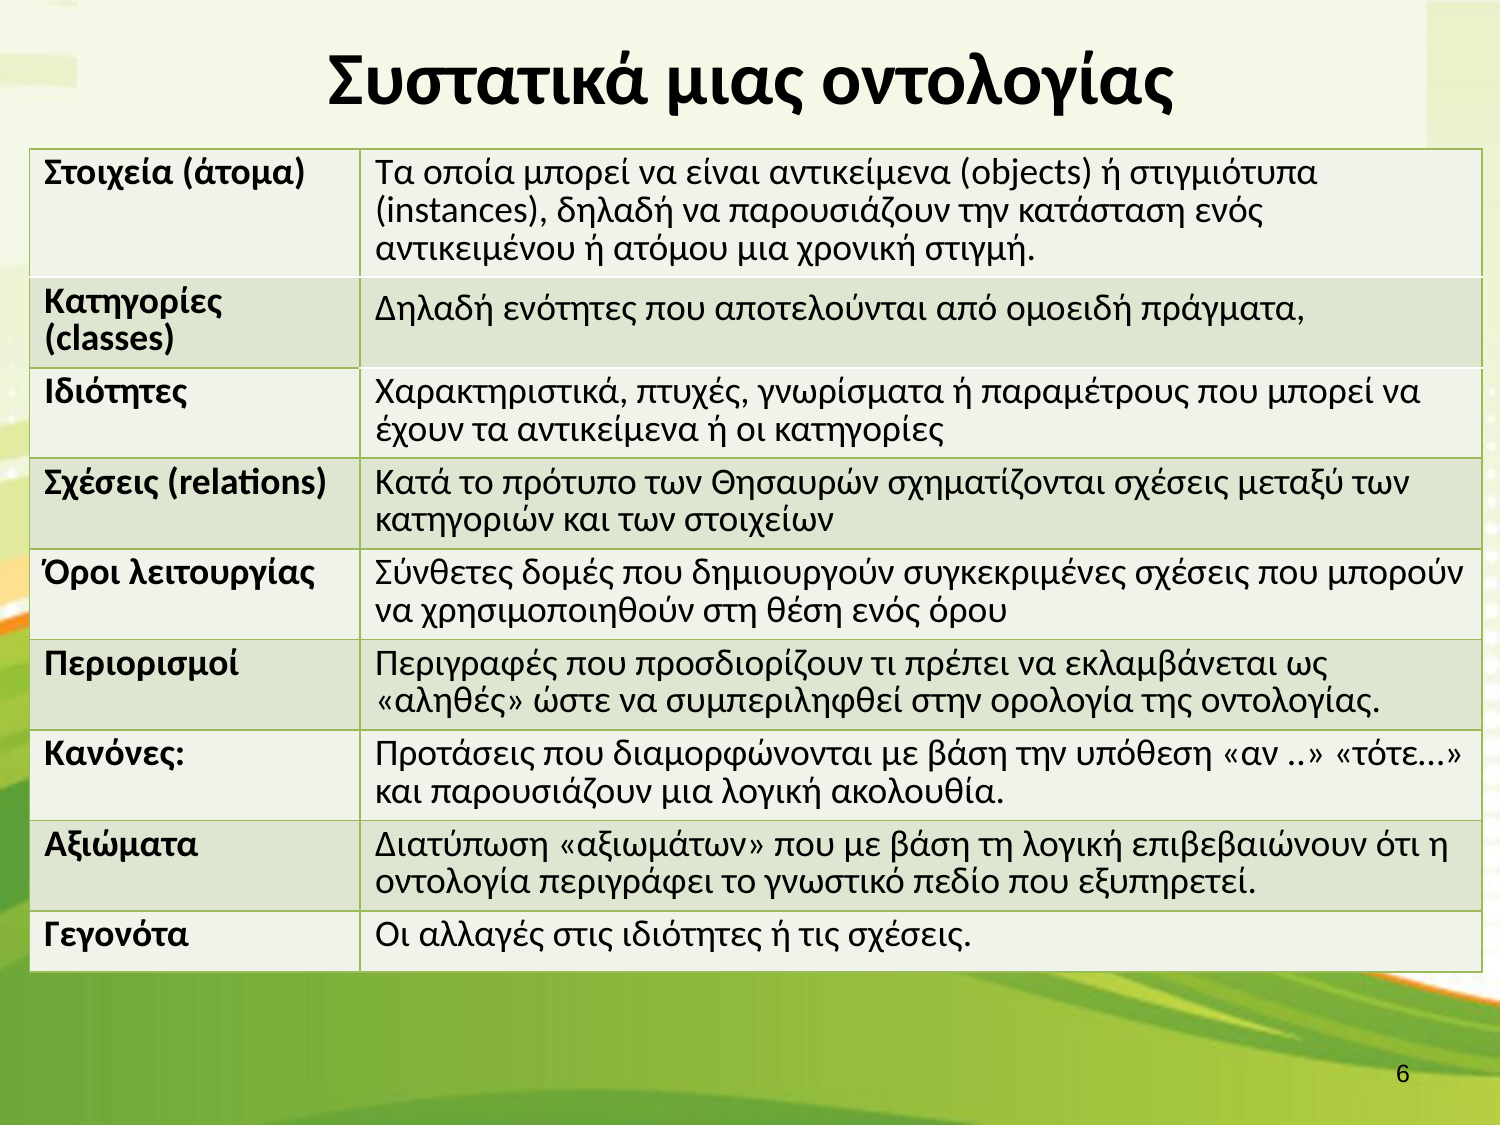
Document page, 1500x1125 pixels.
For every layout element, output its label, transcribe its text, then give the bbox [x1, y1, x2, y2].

table_cell Γεγονότα [30, 912, 359, 971]
table_header Στοιχεία (άτομα) [30, 150, 359, 276]
table_cell Σχέσεις (relations) [30, 459, 359, 548]
table_cell Σύνθετες δομές που δημιουργούν συγκεκριμένες σχέσεις που μπορούν να χρησιμοποιηθούν στη θέση ενός όρου [361, 550, 1481, 639]
table_cell Κατηγορίες (classes) [30, 278, 359, 367]
table_cell Όροι λειτουργίας [30, 550, 359, 639]
picture [0, 0, 1500, 1125]
table_cell Αξιώματα [30, 821, 359, 910]
table_header Τα οποία μπορεί να είναι αντικείμενα (objects) ή στιγμιότυπα (instances), δηλαδή να παρουσιάζουν την κατάσταση ενός αντικειμένου ή ατόμου μια χρονική στιγμή. [361, 150, 1481, 276]
table_cell Κατά το πρότυπο των Θησαυρών σχηματίζονται σχέσεις μεταξύ των κατηγοριών και των στοιχείων [361, 459, 1481, 548]
slide_number 5 [1074, 1042, 1425, 1103]
table_cell Προτάσεις που διαμορφώνονται με βάση την υπόθεση «αν ..» «τότε…» και παρουσιάζουν μια λογική ακολουθία. [361, 731, 1481, 820]
title Συστατικά μιας οντολογίας [76, 0, 1427, 148]
table_cell Δηλαδή ενότητες που αποτελούνται από ομοειδή πράγματα, [361, 278, 1481, 367]
table_cell Περιορισμοί [30, 640, 359, 729]
table_cell Περιγραφές που προσδιορίζουν τι πρέπει να εκλαμβάνεται ως «αληθές» ώστε να συμπεριληφθεί στην ορολογία της οντολογίας. [361, 640, 1481, 729]
table_cell Οι αλλαγές στις ιδιότητες ή τις σχέσεις. [361, 912, 1481, 971]
table_cell Ιδιότητες [30, 369, 359, 457]
table_cell Κανόνες: [30, 731, 359, 820]
table_cell Χαρακτηριστικά, πτυχές, γνωρίσματα ή παραμέτρους που μπορεί να έχουν τα αντικείμενα ή οι κατηγορίες [361, 369, 1481, 457]
table_cell Διατύπωση «αξιωμάτων» που με βάση τη λογική επιβεβαιώνουν ότι η οντολογία περιγράφει το γνωστικό πεδίο που εξυπηρετεί. [361, 821, 1481, 910]
